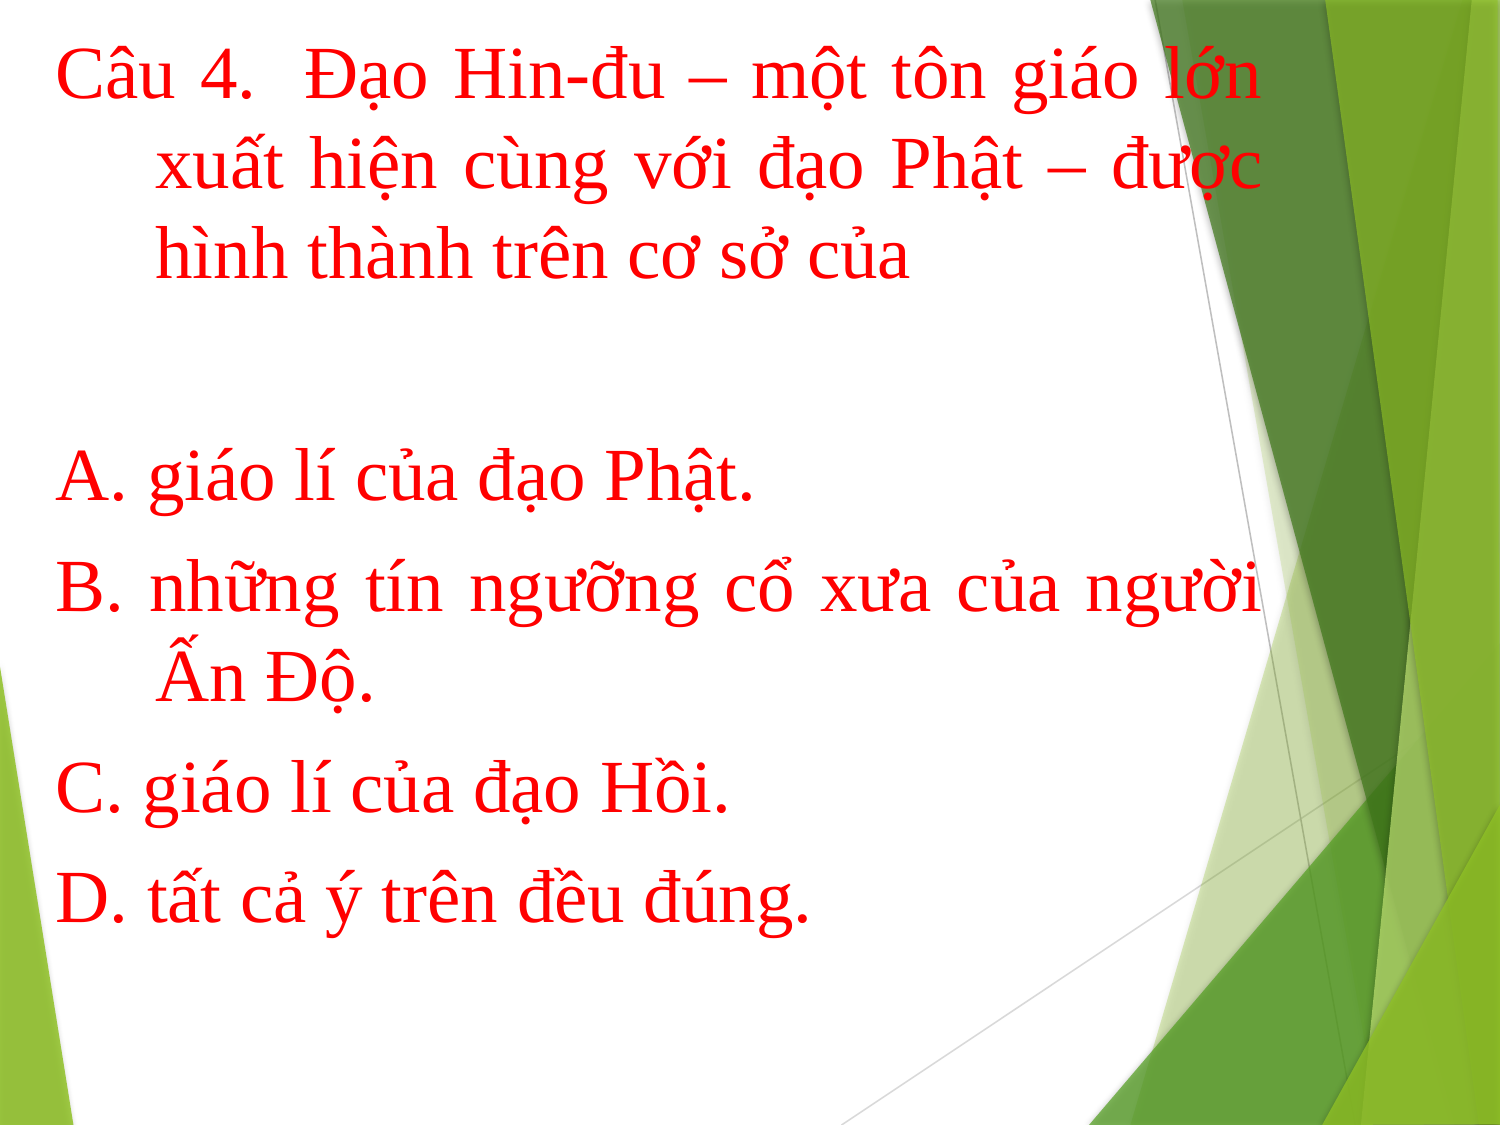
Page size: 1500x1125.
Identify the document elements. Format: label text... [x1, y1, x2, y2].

list Câu 4. Đạo Hin-đu – một tôn giáo lớn xuất hiện cùng với đạo Phật – được hình thành trên cơ sở của A. giáo lí của đạo Phật. B. những tín ngưỡng cổ xưa của người Ấn Độ. C. giáo lí của đạo Hồi. D. tất cả ý trên đều đúng. [40, 15, 1279, 1095]
